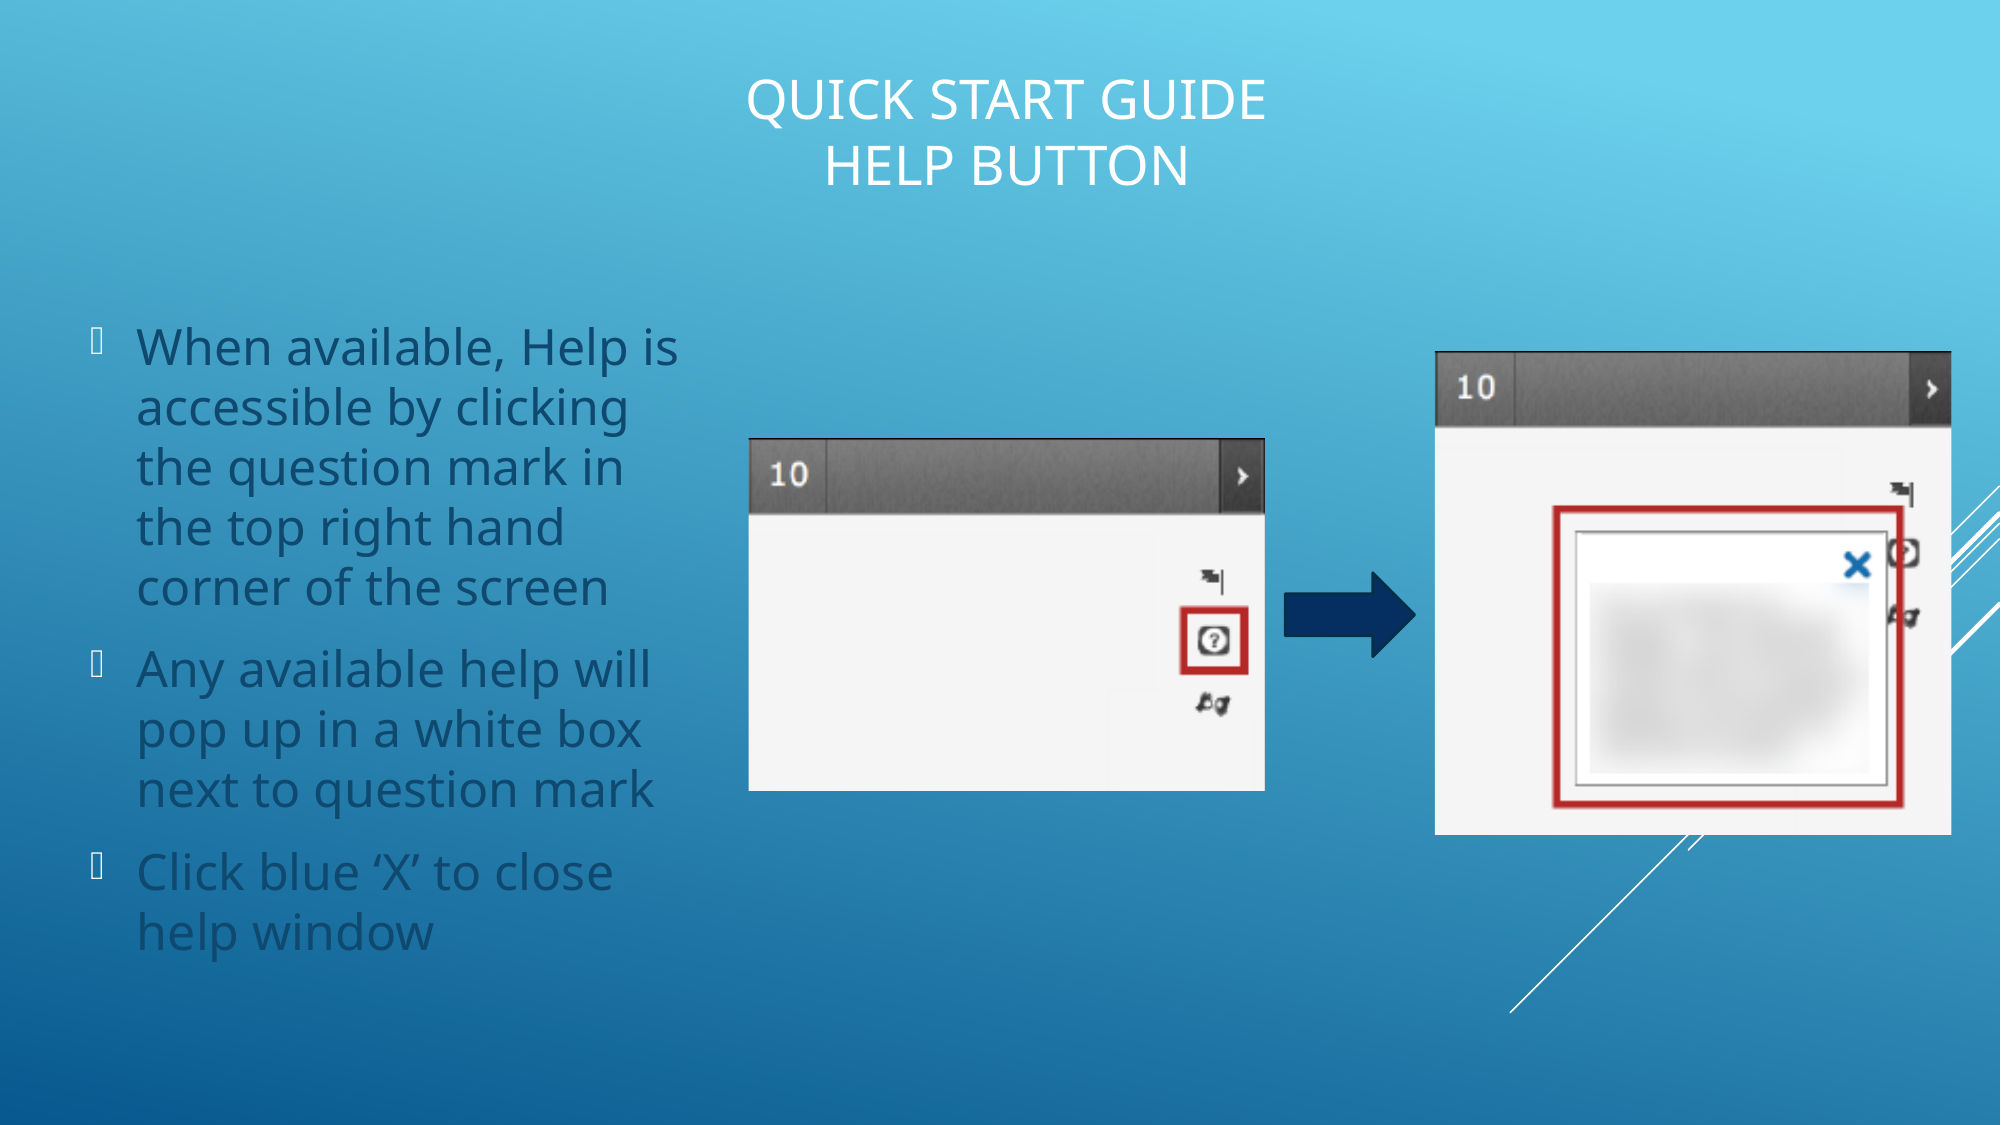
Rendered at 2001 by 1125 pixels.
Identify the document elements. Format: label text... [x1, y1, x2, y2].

title Quick Start Guide Help Button [193, 56, 1821, 205]
picture [1434, 351, 1952, 835]
list When available, Help is accessible by clicking the question mark in the top right hand corner of the screen Any available help will pop up in a white box next to question mark Click blue ‘X’ to close help window [75, 227, 725, 1048]
picture [748, 438, 1266, 791]
text_box [1283, 571, 1416, 658]
